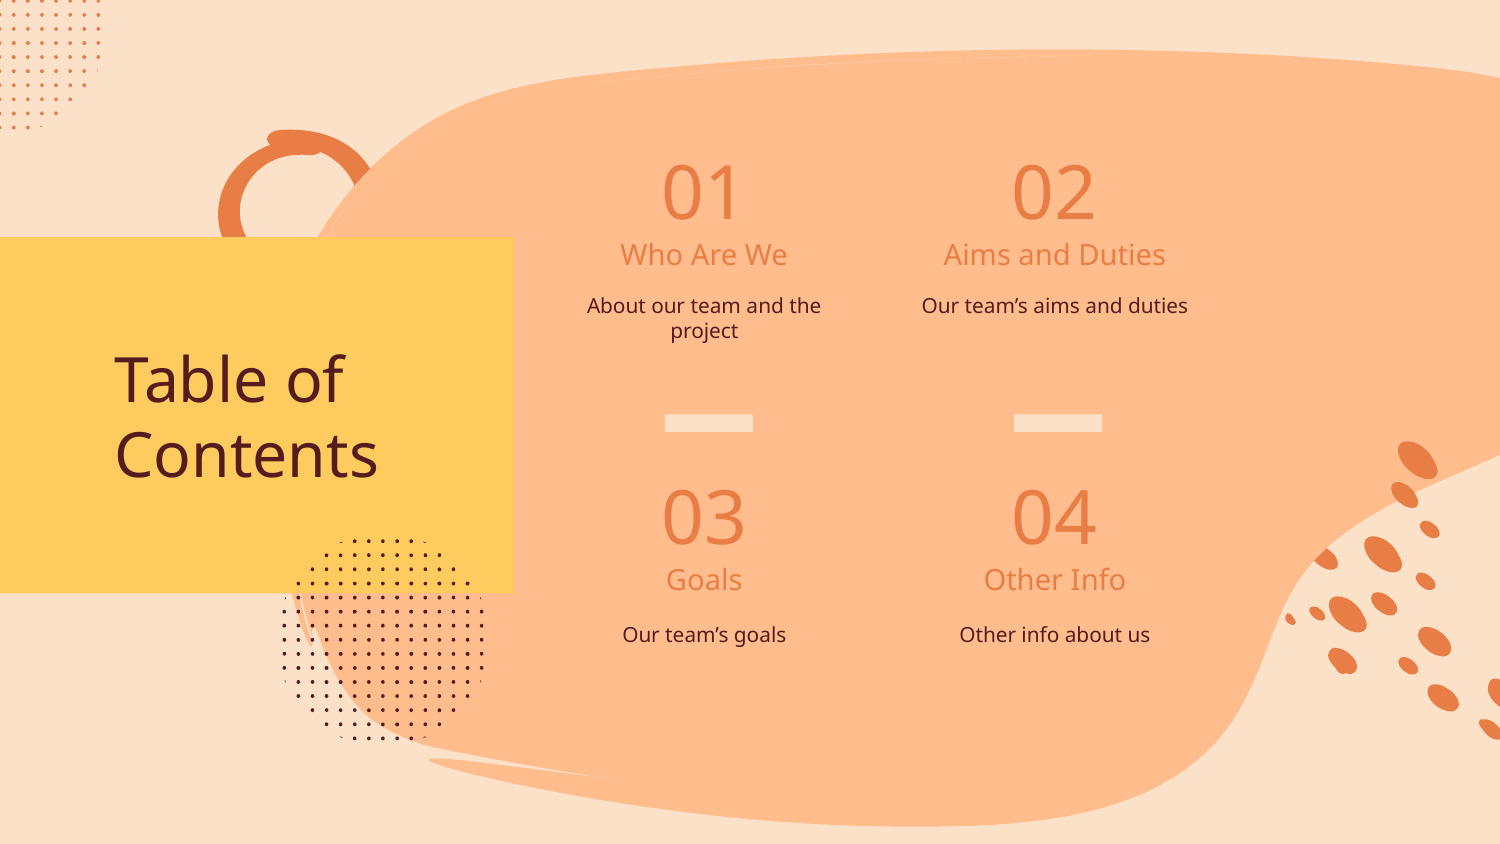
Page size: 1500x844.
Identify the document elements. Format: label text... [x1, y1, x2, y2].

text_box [0, 0, 102, 130]
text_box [281, 538, 485, 741]
text_box [0, 237, 262, 594]
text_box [267, 49, 1500, 827]
title Table of Contents [99, 260, 262, 570]
text_box [218, 148, 262, 237]
